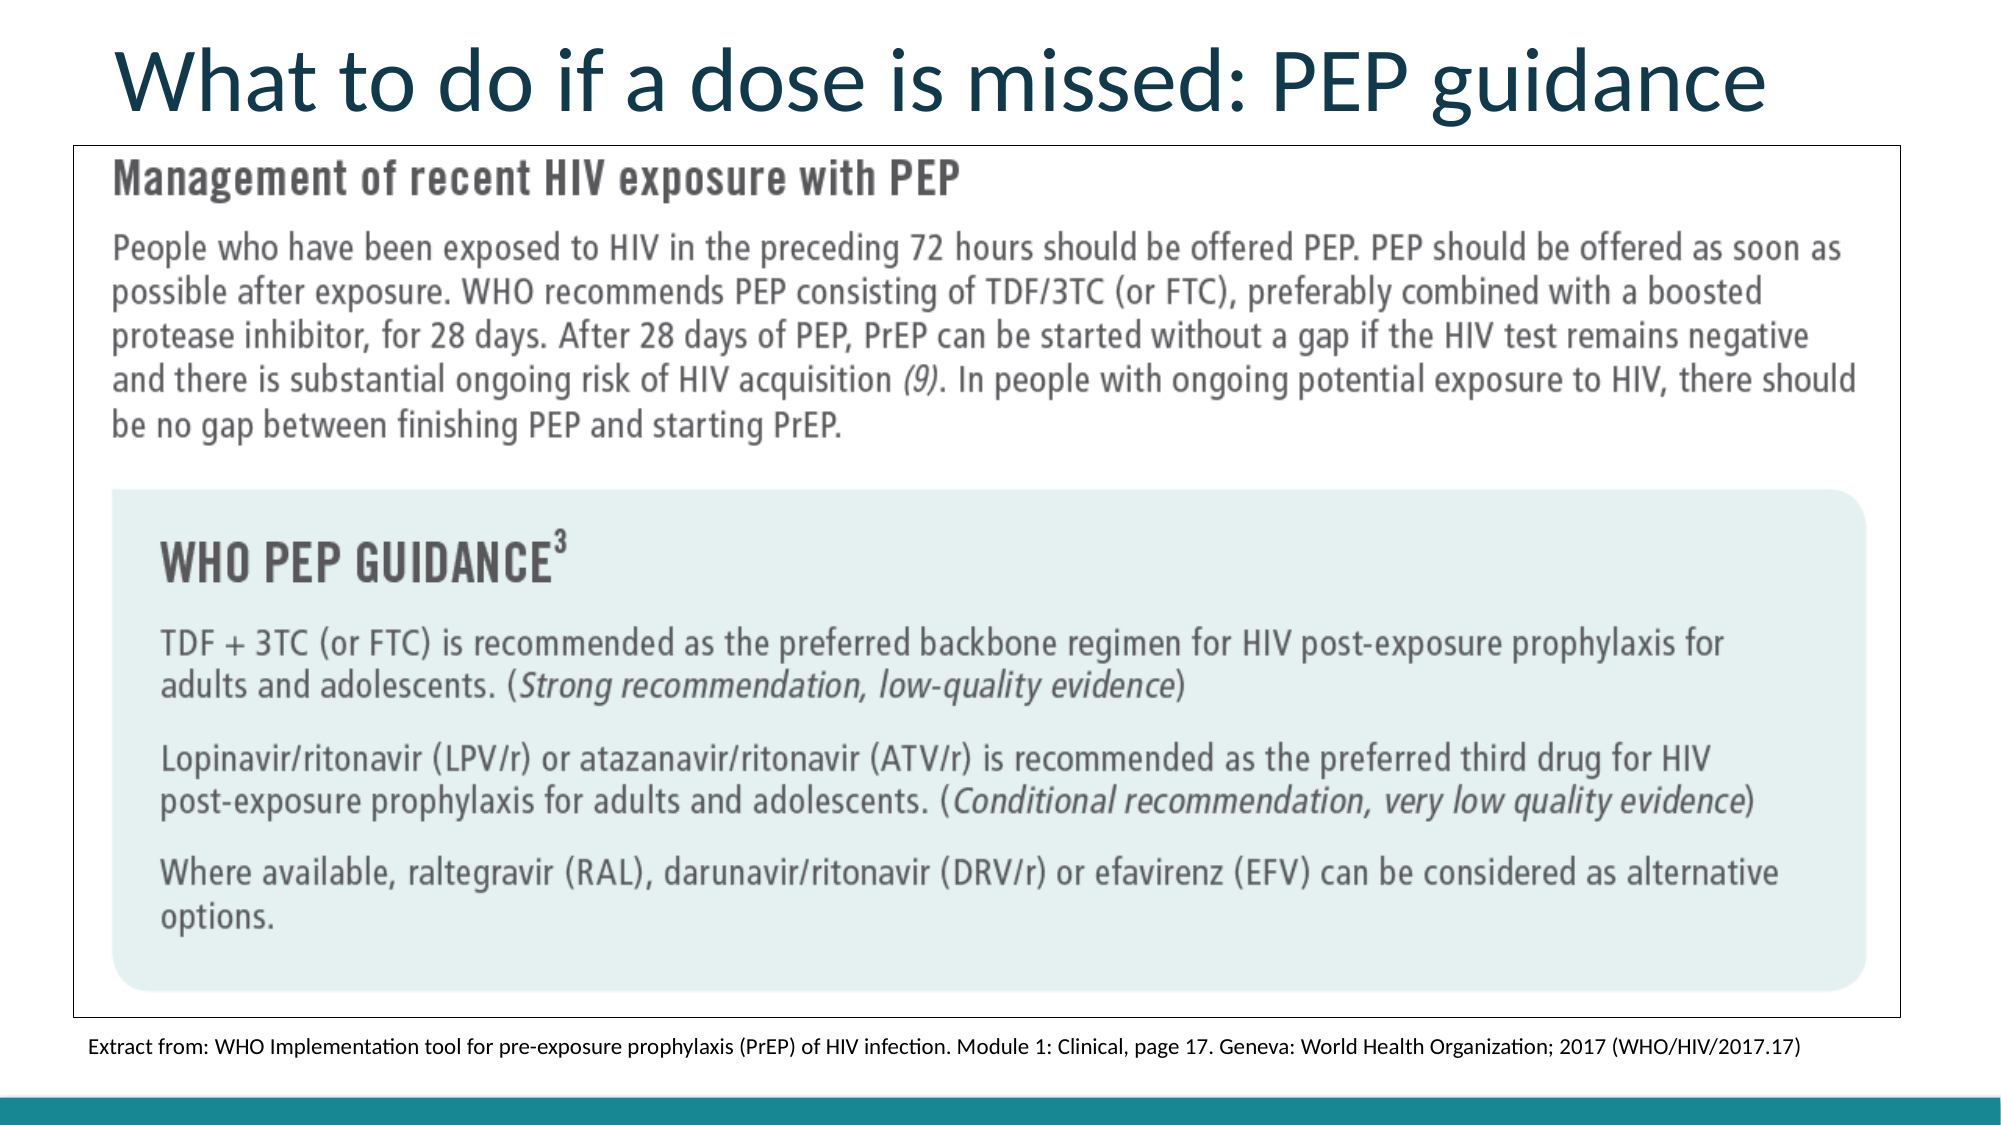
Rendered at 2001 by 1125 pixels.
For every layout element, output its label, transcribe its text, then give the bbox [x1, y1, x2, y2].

text_box Extract from: WHO Implementation tool for pre-exposure prophylaxis (PrEP) of HIV infection. Module 1: Clinical, page 17. Geneva: World Health Organization; 2017 (WHO/HIV/2017.17) [73, 1024, 1900, 1067]
title What to do if a dose is missed: PEP guidance [99, 29, 1900, 145]
picture [73, 145, 1901, 1017]
